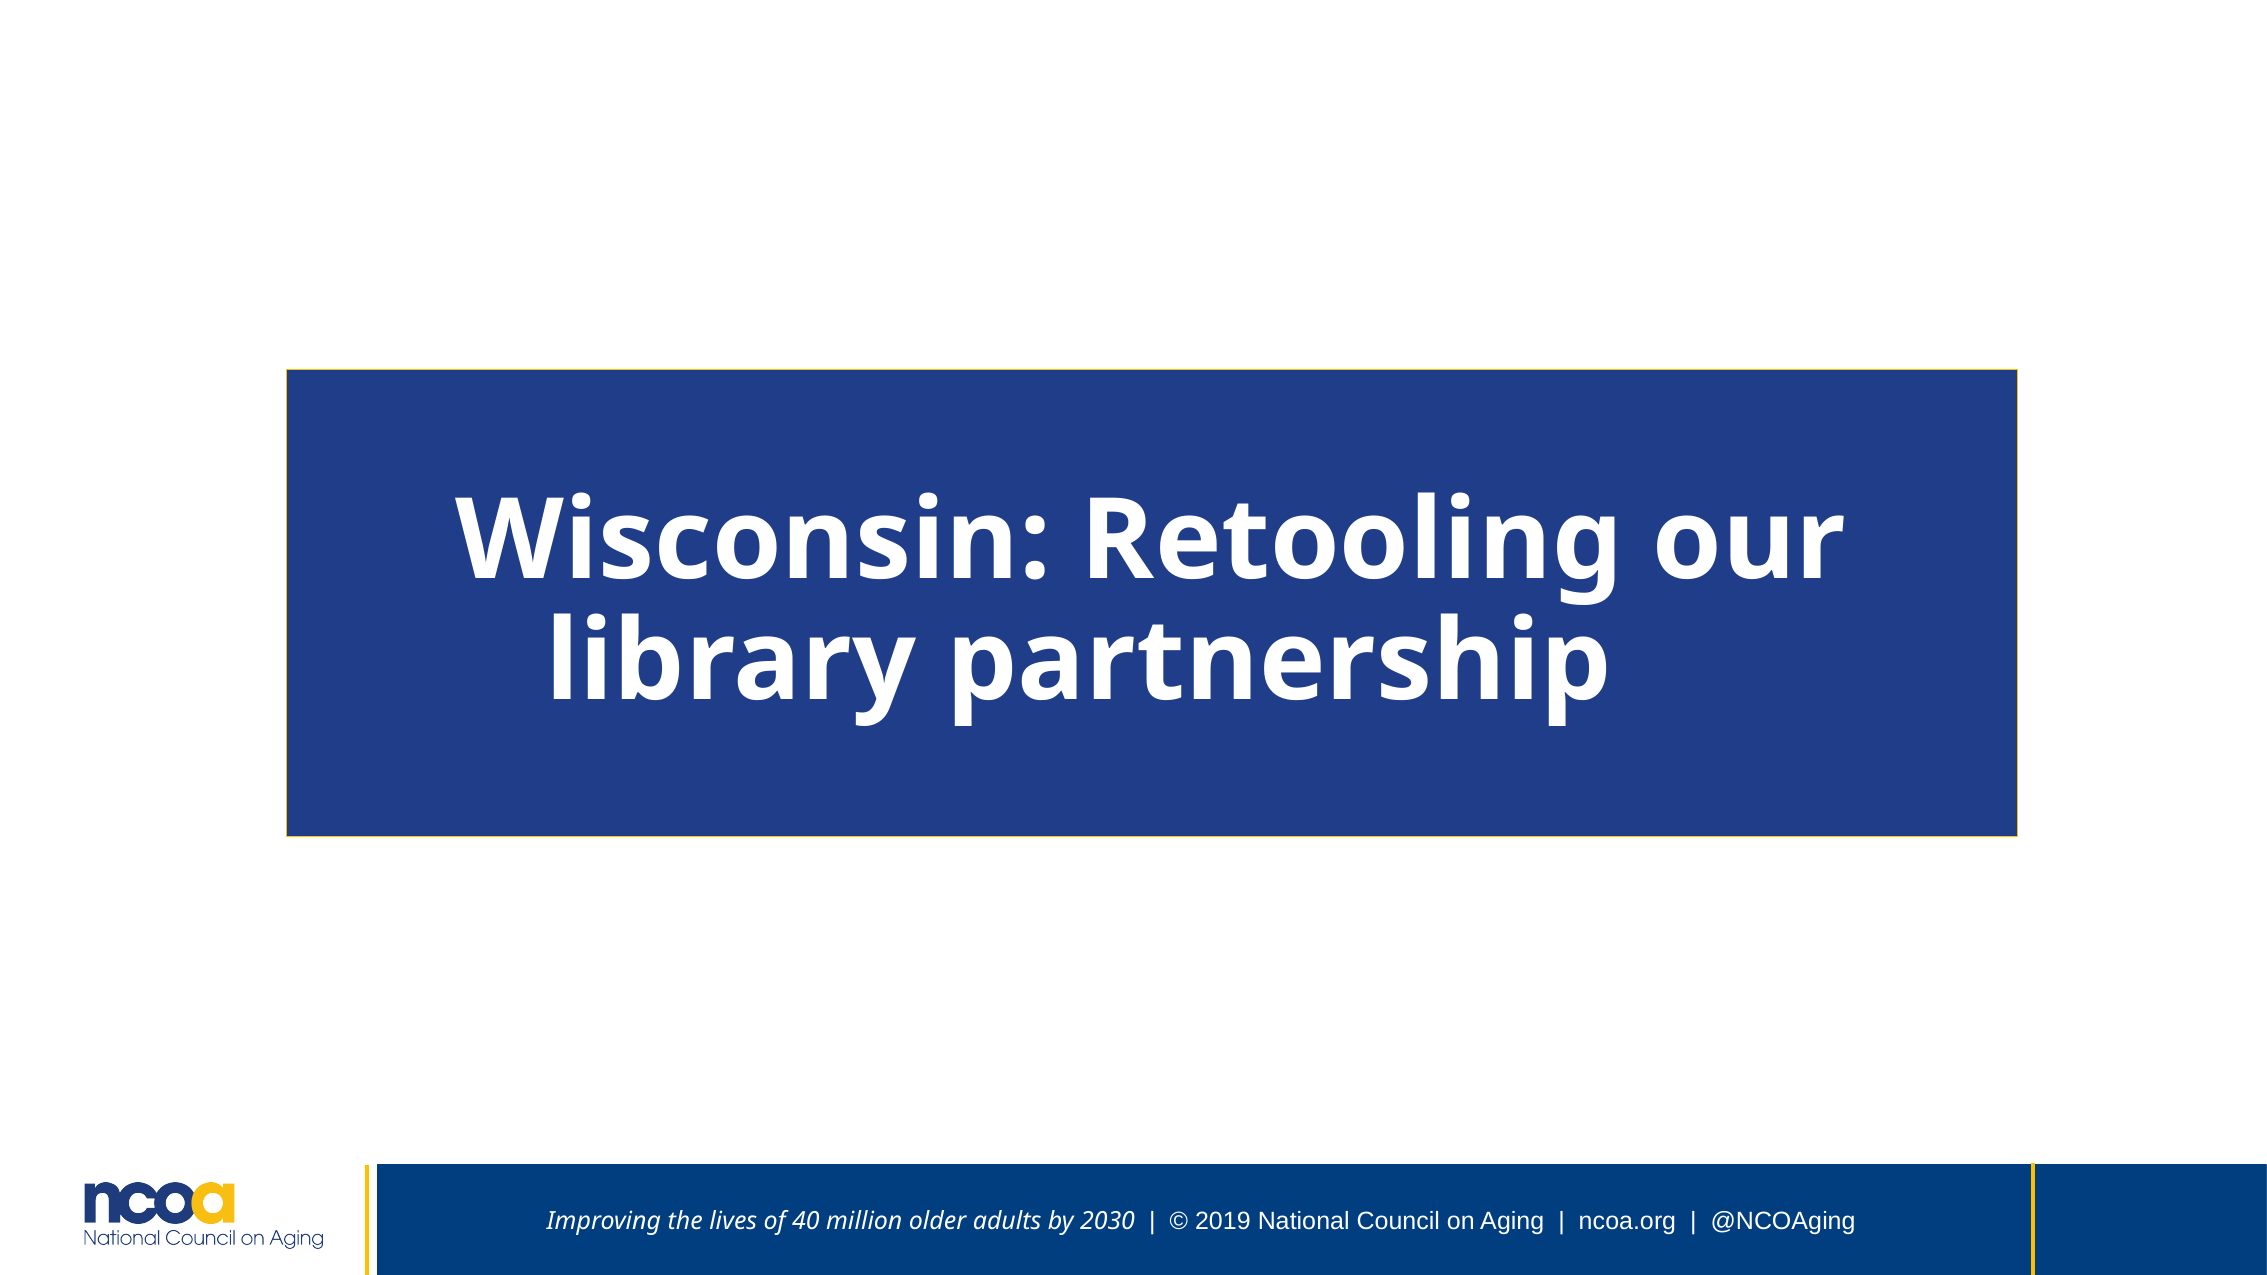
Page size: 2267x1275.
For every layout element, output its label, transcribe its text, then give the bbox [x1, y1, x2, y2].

title Wisconsin: Retooling our library partnership [286, 369, 2018, 837]
picture [84, 1182, 323, 1249]
